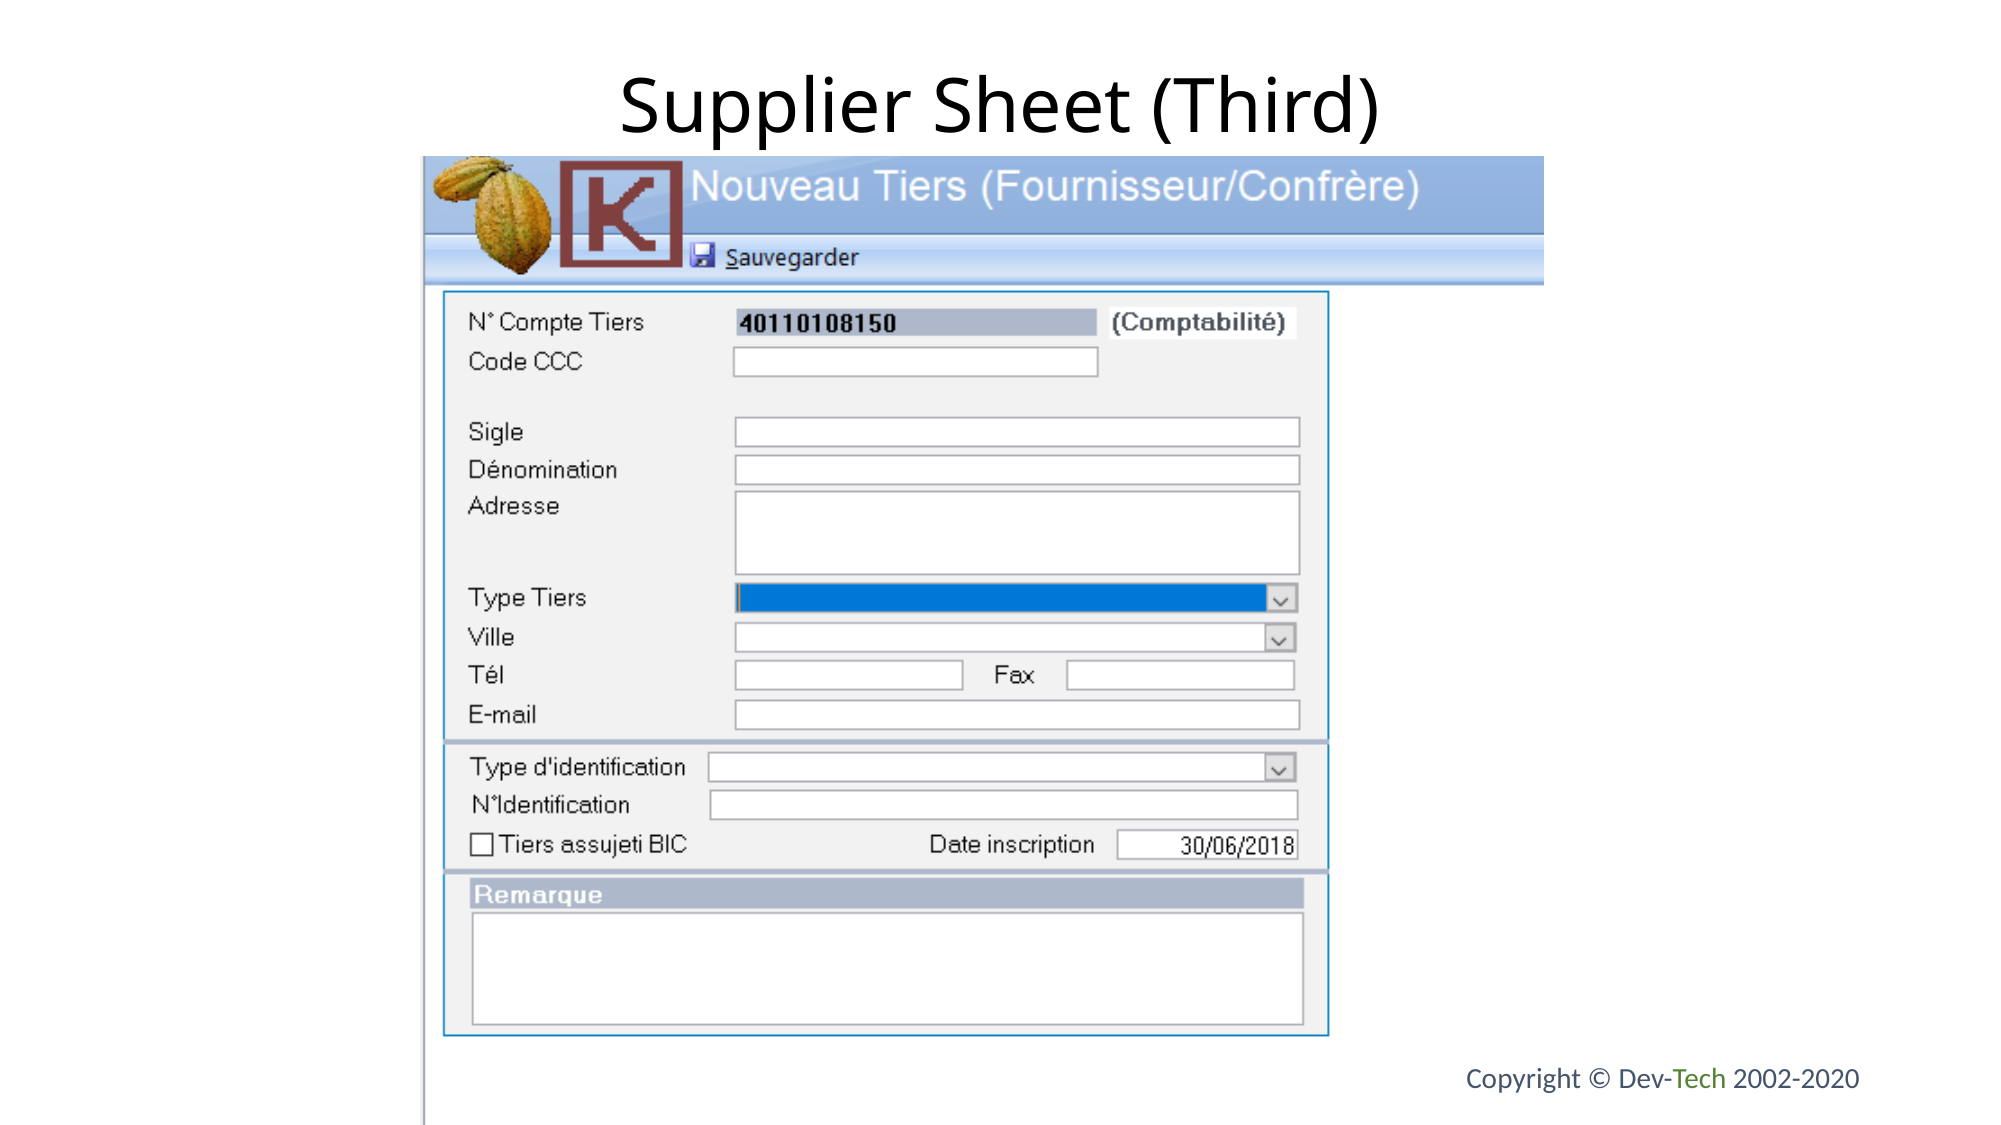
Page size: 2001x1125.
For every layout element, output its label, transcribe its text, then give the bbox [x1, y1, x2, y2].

text_box Copyright © Dev-Tech 2002-2020 [1544, 1056, 1892, 1111]
title Supplier Sheet (Third) [137, 59, 1863, 157]
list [419, 156, 1544, 1125]
